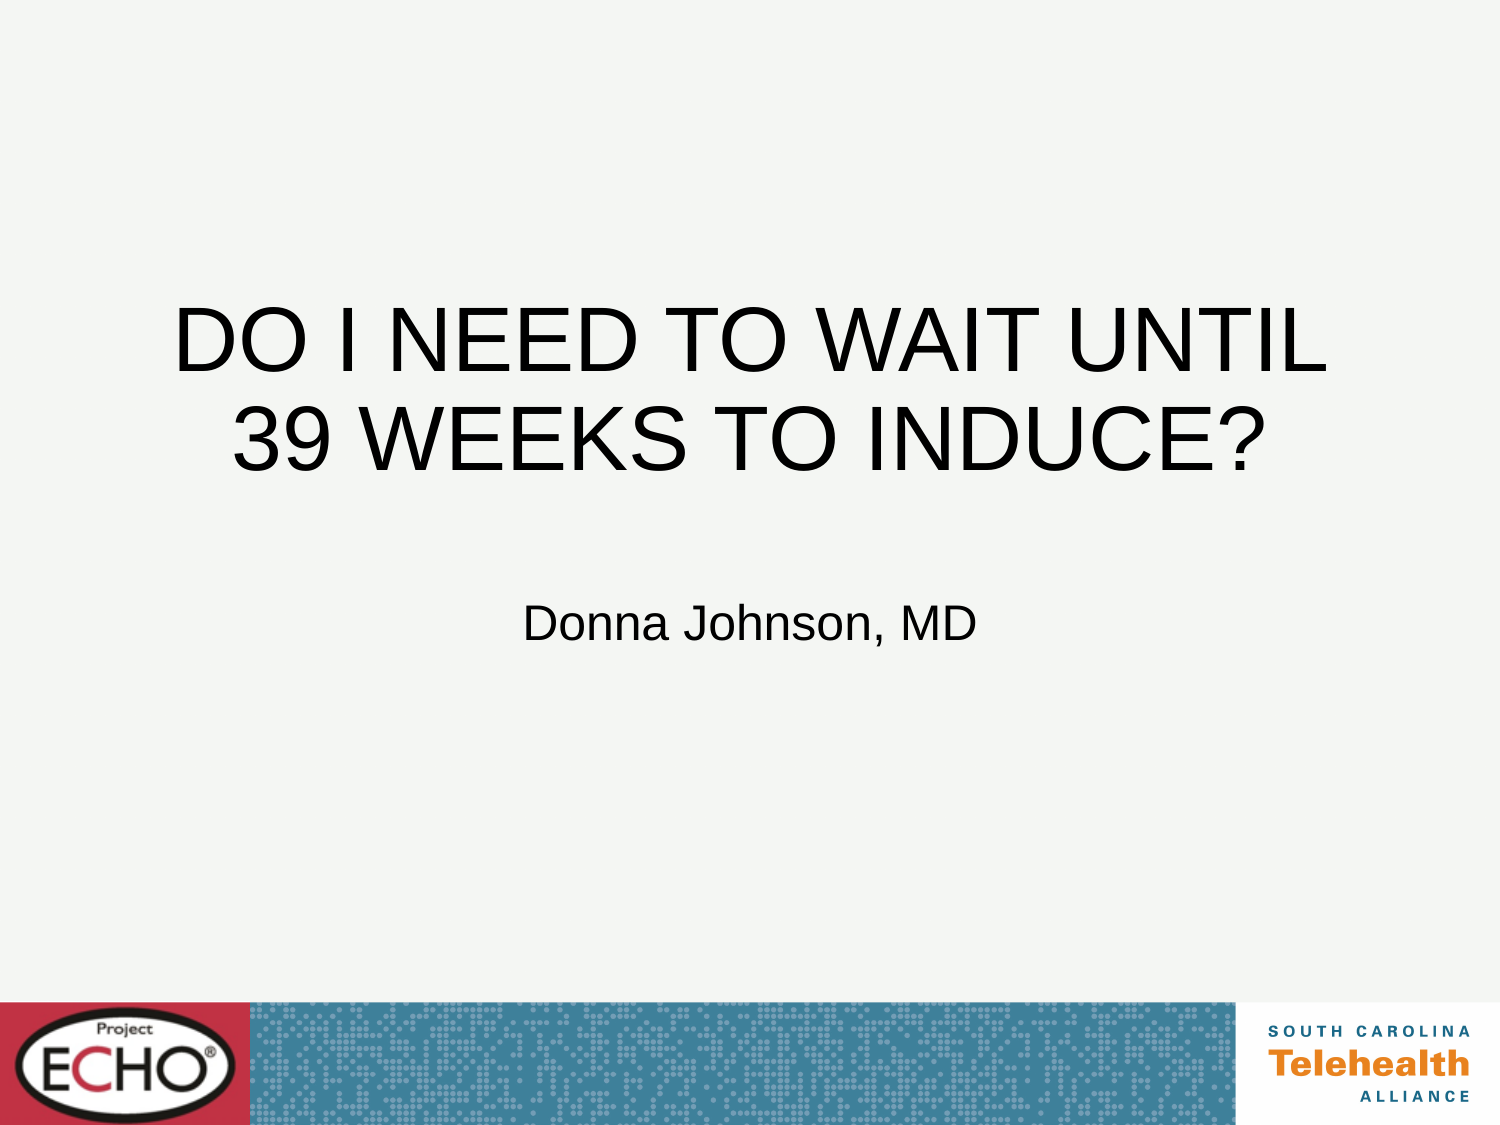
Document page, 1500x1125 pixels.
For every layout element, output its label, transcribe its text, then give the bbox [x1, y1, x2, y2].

picture [0, 0, 1500, 1125]
title DO I NEED TO WAIT UNTIL 39 WEEKS TO INDUCE? [112, 105, 1388, 498]
subtitle Donna Johnson, MD [187, 590, 1313, 863]
